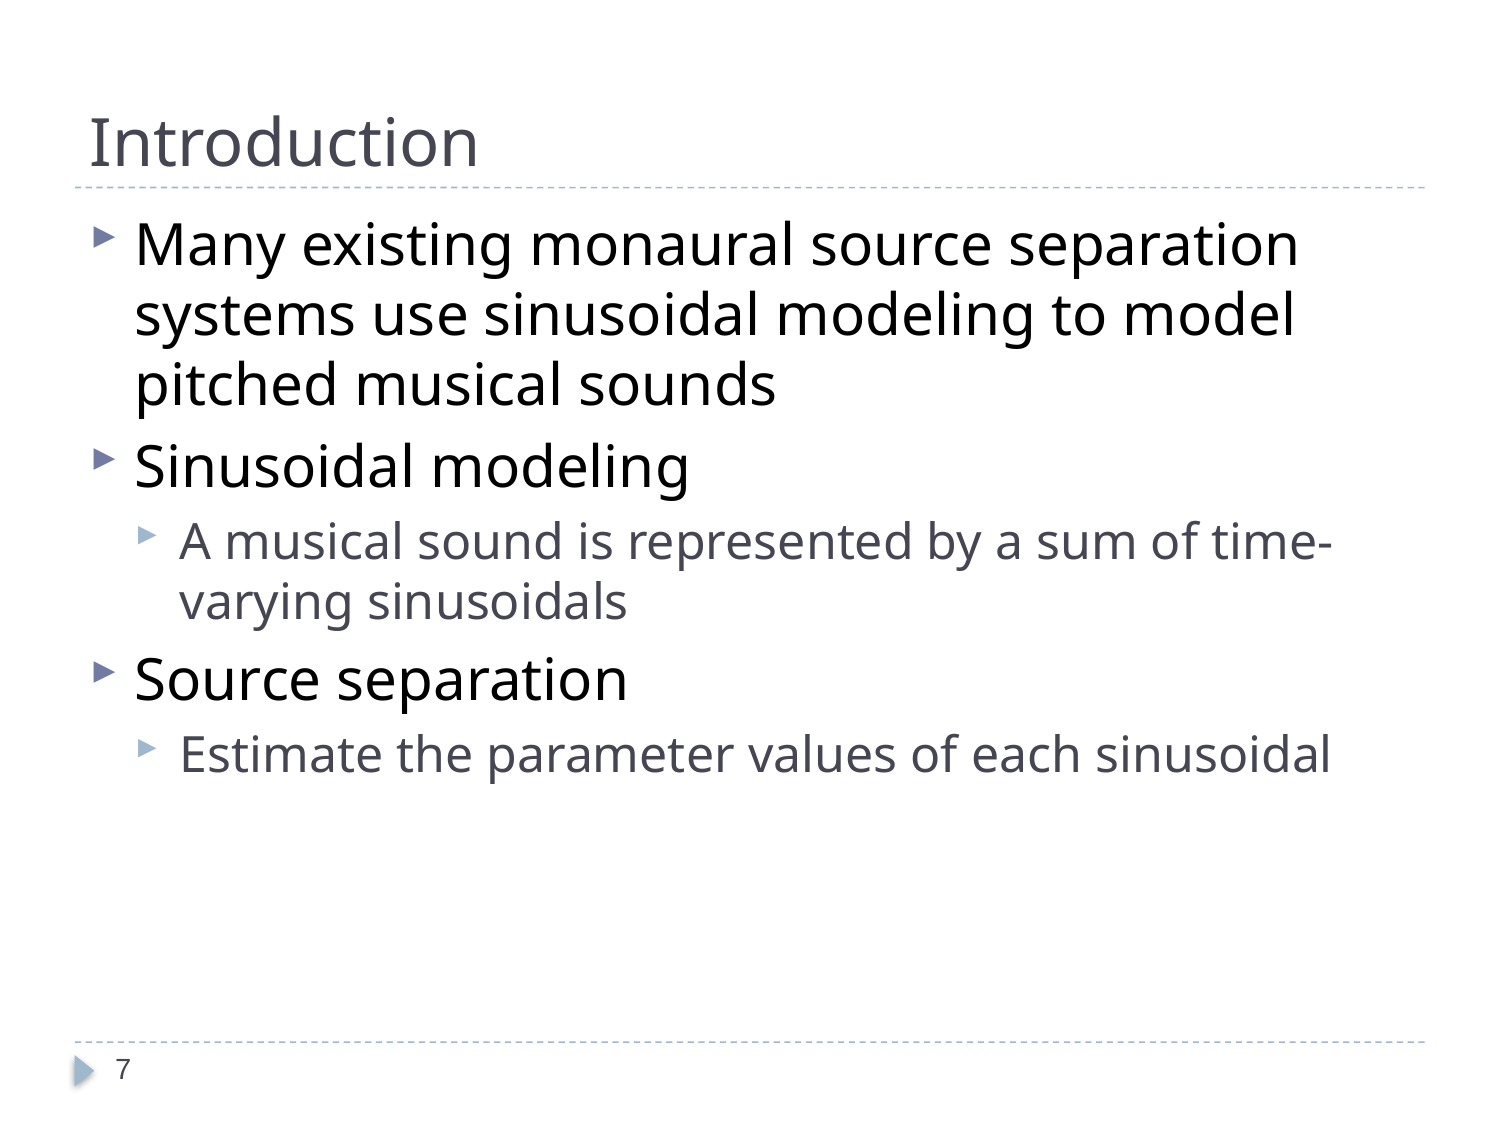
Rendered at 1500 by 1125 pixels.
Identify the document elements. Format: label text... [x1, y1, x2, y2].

slide_number 7 [100, 1042, 426, 1103]
title Introduction [75, 24, 1425, 188]
list Many existing monaural source separation systems use sinusoidal modeling to model pitched musical sounds Sinusoidal modeling A musical sound is represented by a sum of time-varying sinusoidals Source separation Estimate the parameter values of each sinusoidal [75, 200, 1425, 1010]
